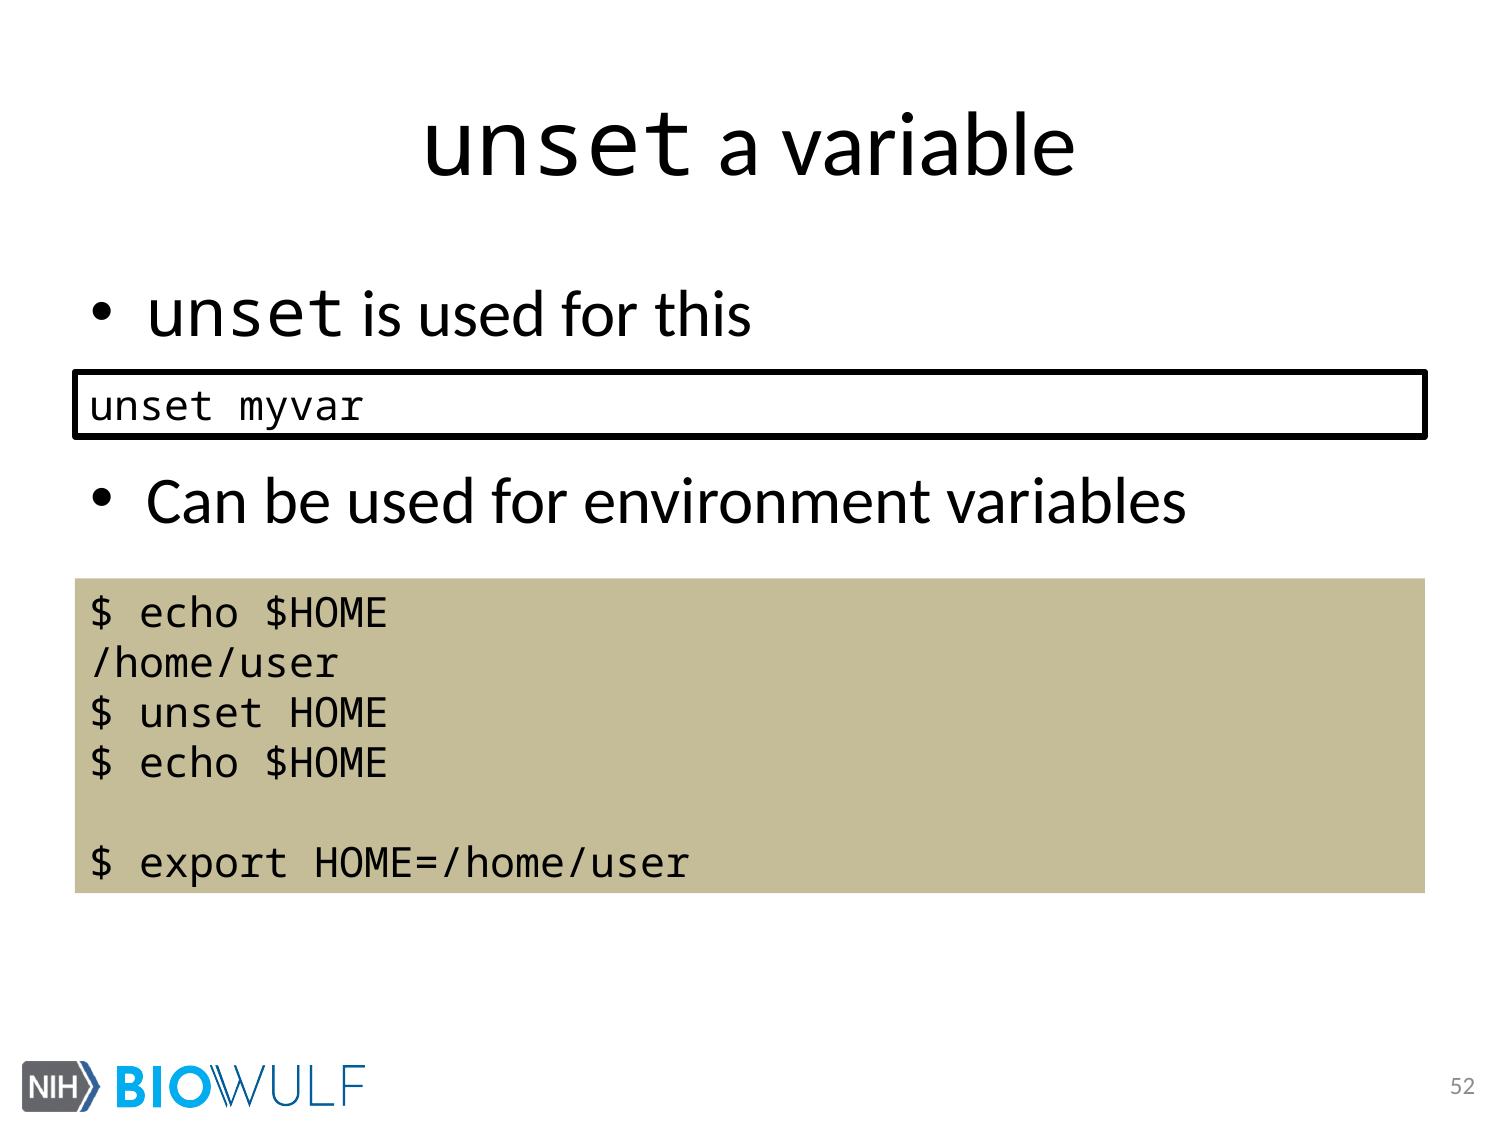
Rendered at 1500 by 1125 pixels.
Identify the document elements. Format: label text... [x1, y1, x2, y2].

text_box unset myvar [74, 371, 1425, 437]
list unset is used for this Can be used for environment variables [75, 437, 1425, 578]
picture [198, 1099, 365, 1108]
picture [162, 1099, 182, 1108]
picture [137, 1099, 152, 1108]
picture [22, 1061, 103, 1112]
list unset is used for this Can be used for environment variables [75, 262, 1425, 371]
list unset is used for this Can be used for environment variables [75, 894, 1425, 1099]
text_box $ echo $HOME /home/user $ unset HOME $ echo $HOME $ export HOME=/home/user [74, 578, 1425, 894]
title unset a variable [75, 45, 1425, 233]
slide_number 52 [1140, 1054, 1491, 1115]
